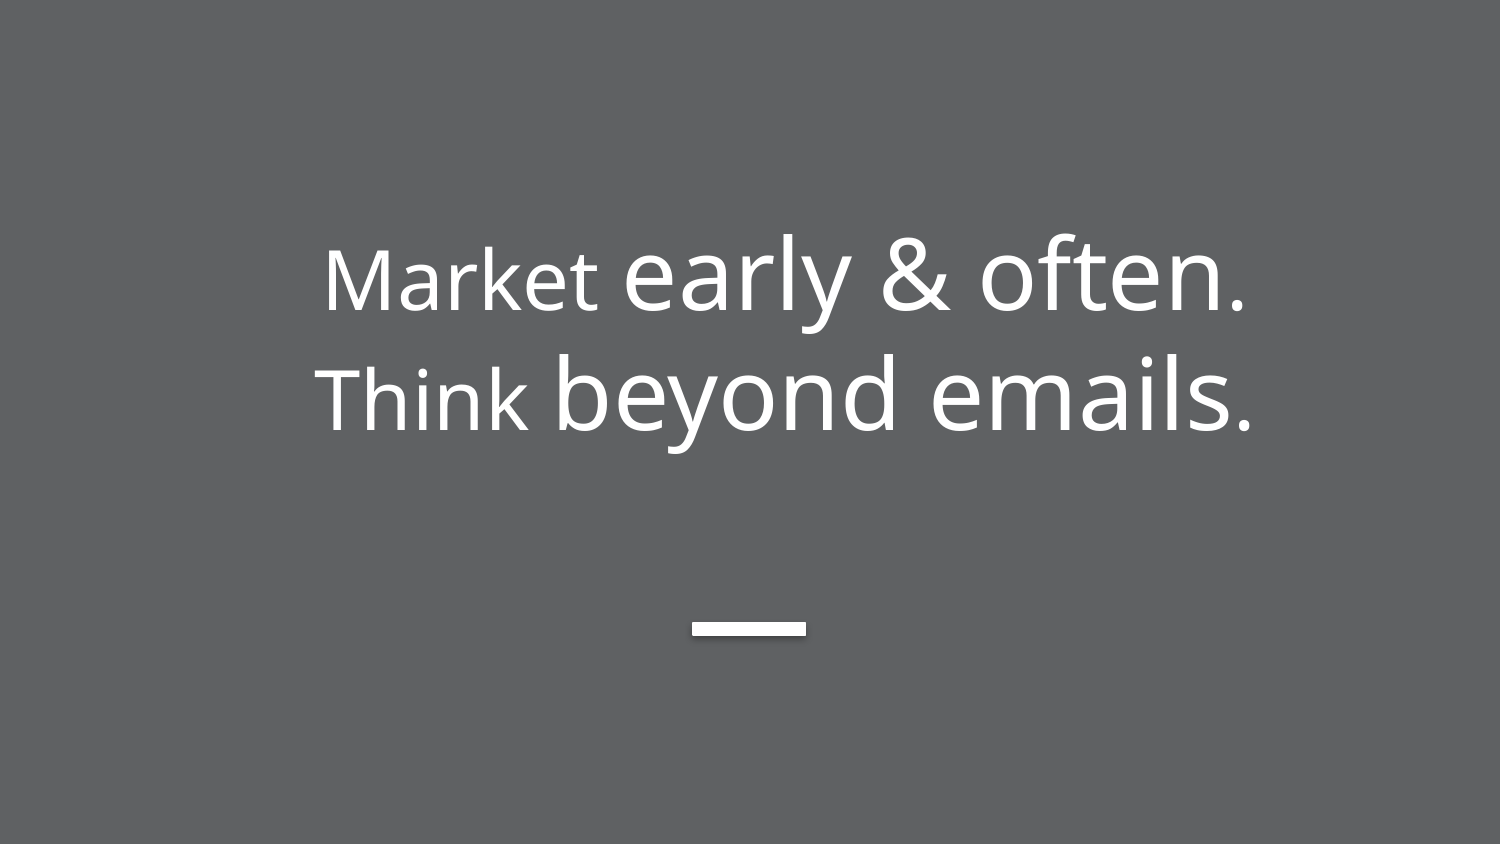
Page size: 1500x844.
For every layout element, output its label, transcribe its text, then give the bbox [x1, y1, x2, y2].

title Market early & often. Think beyond emails. [147, 210, 1423, 586]
